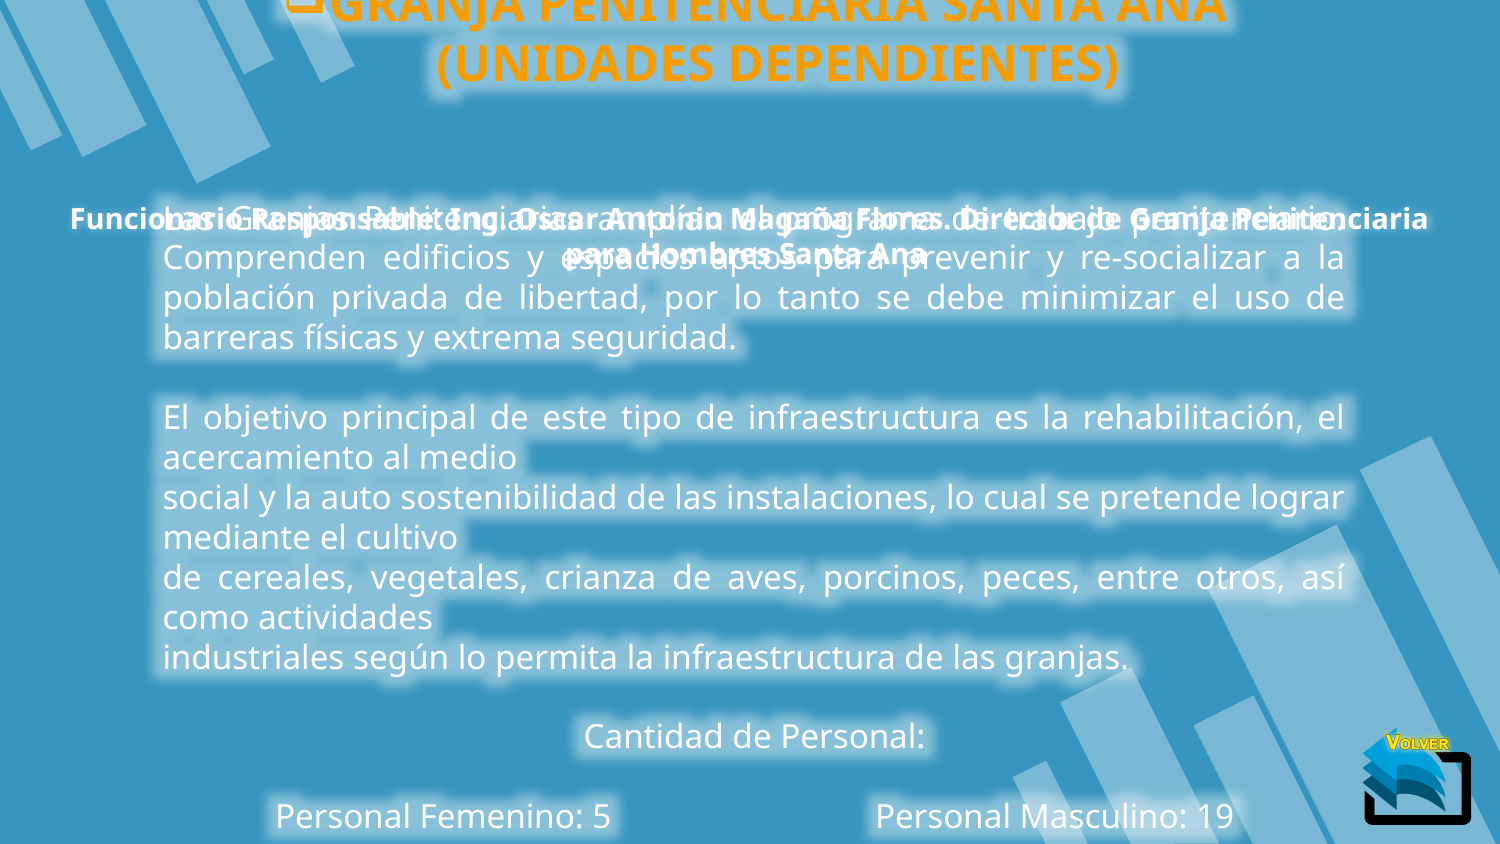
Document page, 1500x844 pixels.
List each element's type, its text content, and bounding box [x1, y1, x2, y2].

text_box GRANJA PENITENCIARIA SANTA ANA (UNIDADES DEPENDIENTES) Las Granjas Penitenciarias amplían el programa de trabajo penitenciario. Comprenden edificios y espacios aptos para prevenir y re-socializar a la población privada de libertad, por lo tanto se debe minimizar el uso de barreras físicas y extrema seguridad. El objetivo principal de este tipo de infraestructura es la rehabilitación, el acercamiento al medio social y la auto sostenibilidad de las instalaciones, lo cual se pretende lograr mediante el cultivo de cereales, vegetales, crianza de aves, porcinos, peces, entre otros, así como actividades industriales según lo permita la infraestructura de las granjas. Cantidad de Personal: Personal Femenino: 5 Personal Masculino: 19 [147, 35, 1362, 180]
text_box Funcionario Responsable: Ing. Oscar Antonio Magaña Flores. Director de Granja Penitenciaria para Hombres Santa Ana [17, 185, 1483, 257]
picture [1361, 726, 1472, 827]
text_box GRANJA PENITENCIARIA SANTA ANA (UNIDADES DEPENDIENTES) Las Granjas Penitenciarias amplían el programa de trabajo penitenciario. Comprenden edificios y espacios aptos para prevenir y re-socializar a la población privada de libertad, por lo tanto se debe minimizar el uso de barreras físicas y extrema seguridad. El objetivo principal de este tipo de infraestructura es la rehabilitación, el acercamiento al medio social y la auto sostenibilidad de las instalaciones, lo cual se pretende lograr mediante el cultivo de cereales, vegetales, crianza de aves, porcinos, peces, entre otros, así como actividades industriales según lo permita la infraestructura de las granjas. Cantidad de Personal: Personal Femenino: 5 Personal Masculino: 19 [147, 263, 1362, 812]
